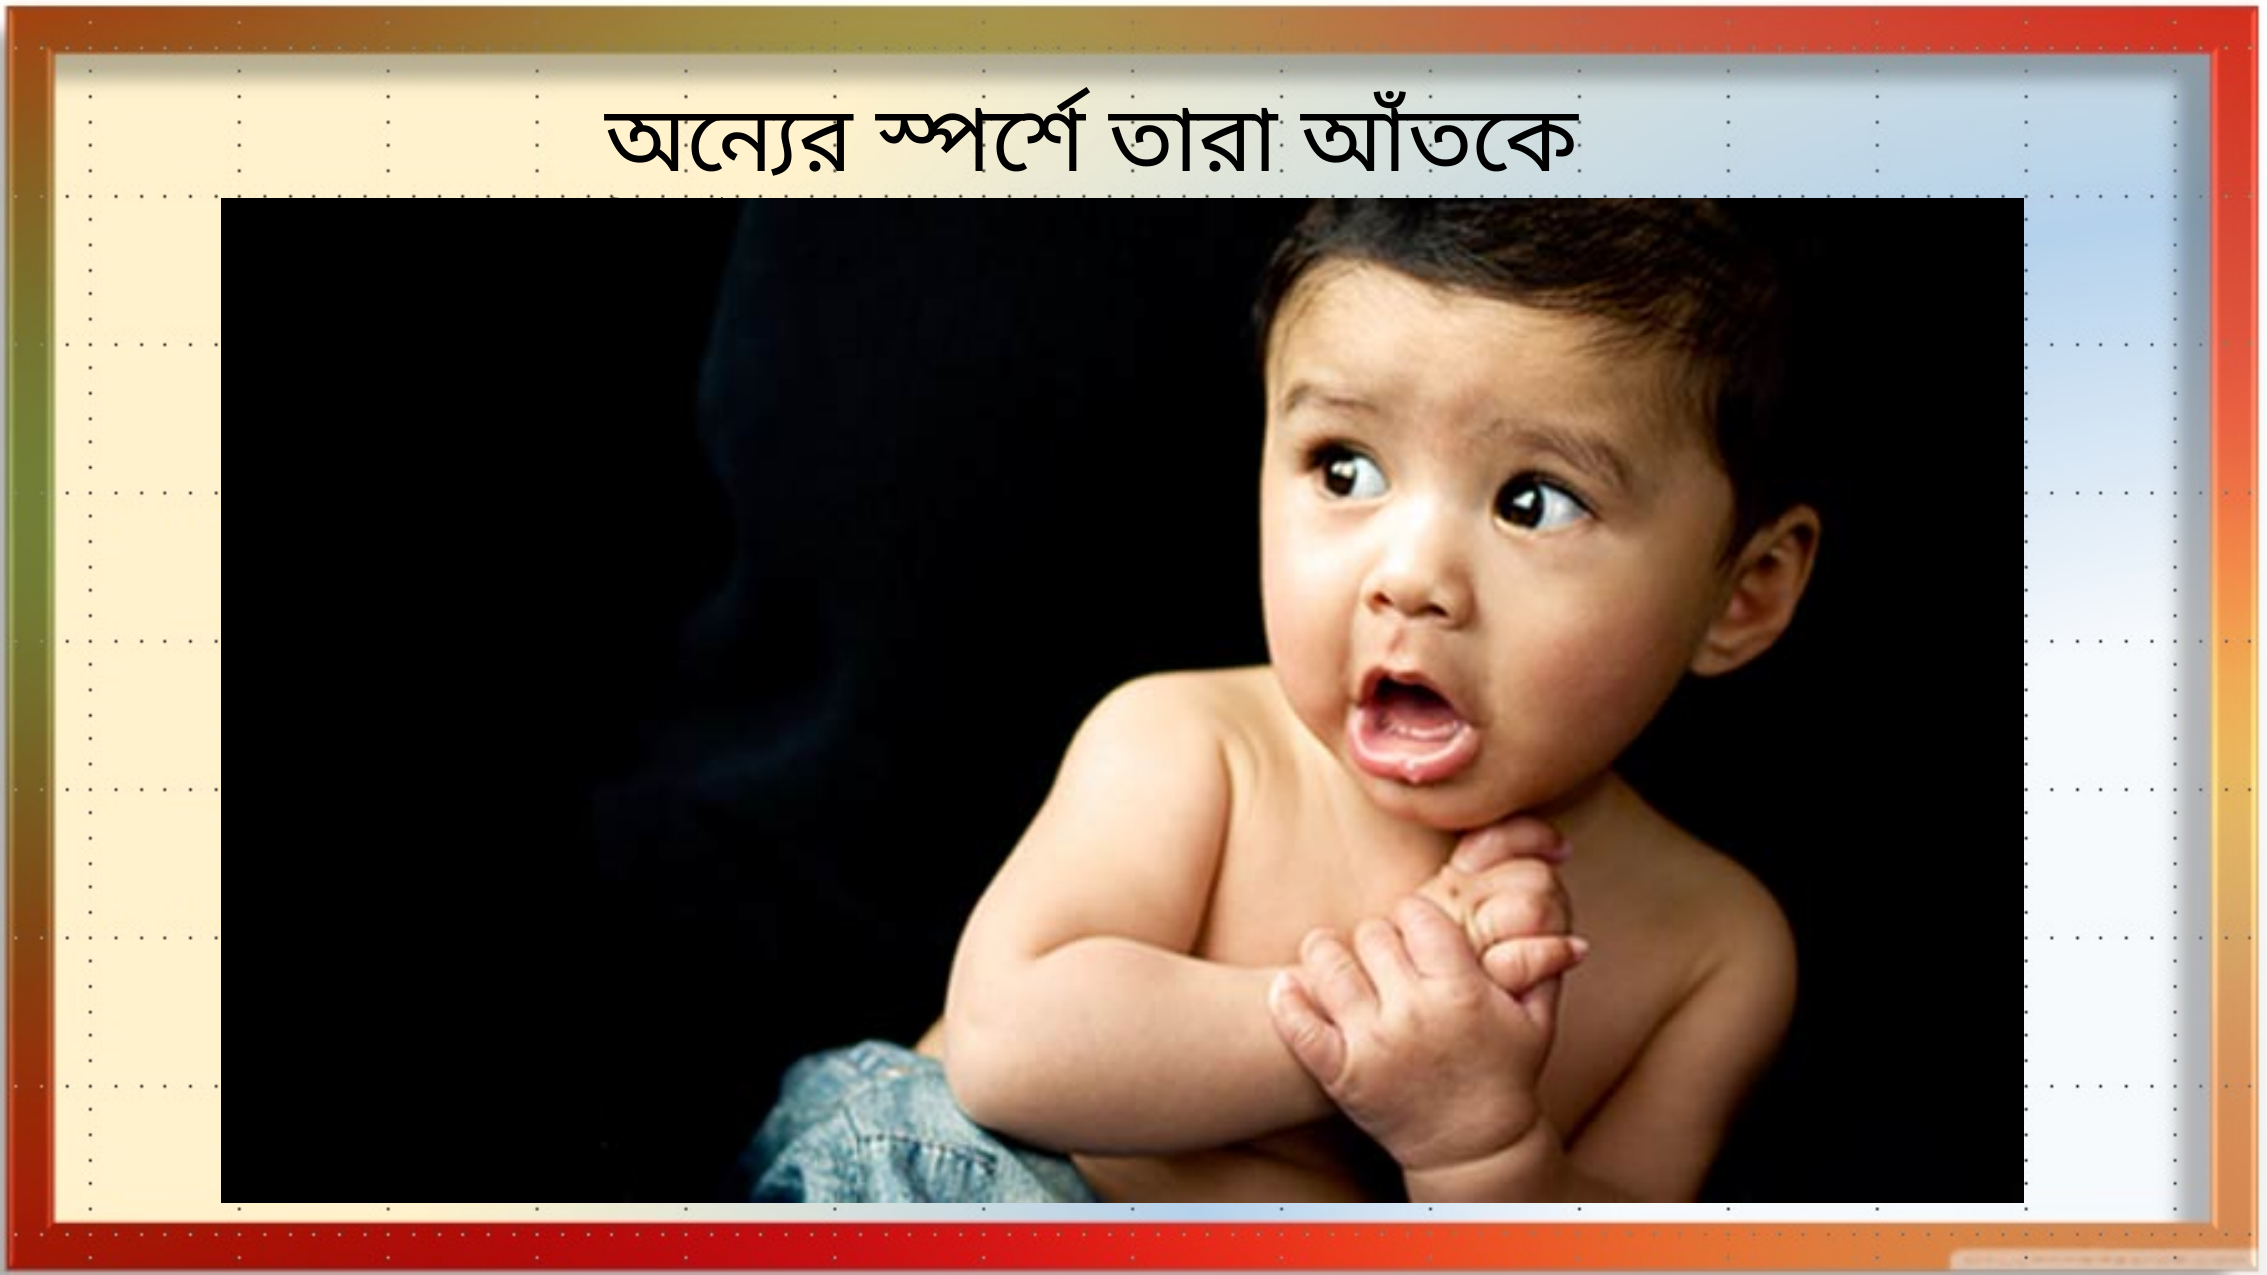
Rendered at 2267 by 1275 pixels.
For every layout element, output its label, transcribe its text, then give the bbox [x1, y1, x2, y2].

text_box অন্যের স্পর্শে তারা আঁতকে উঠে [590, 72, 1676, 198]
picture [0, 0, 2267, 1275]
